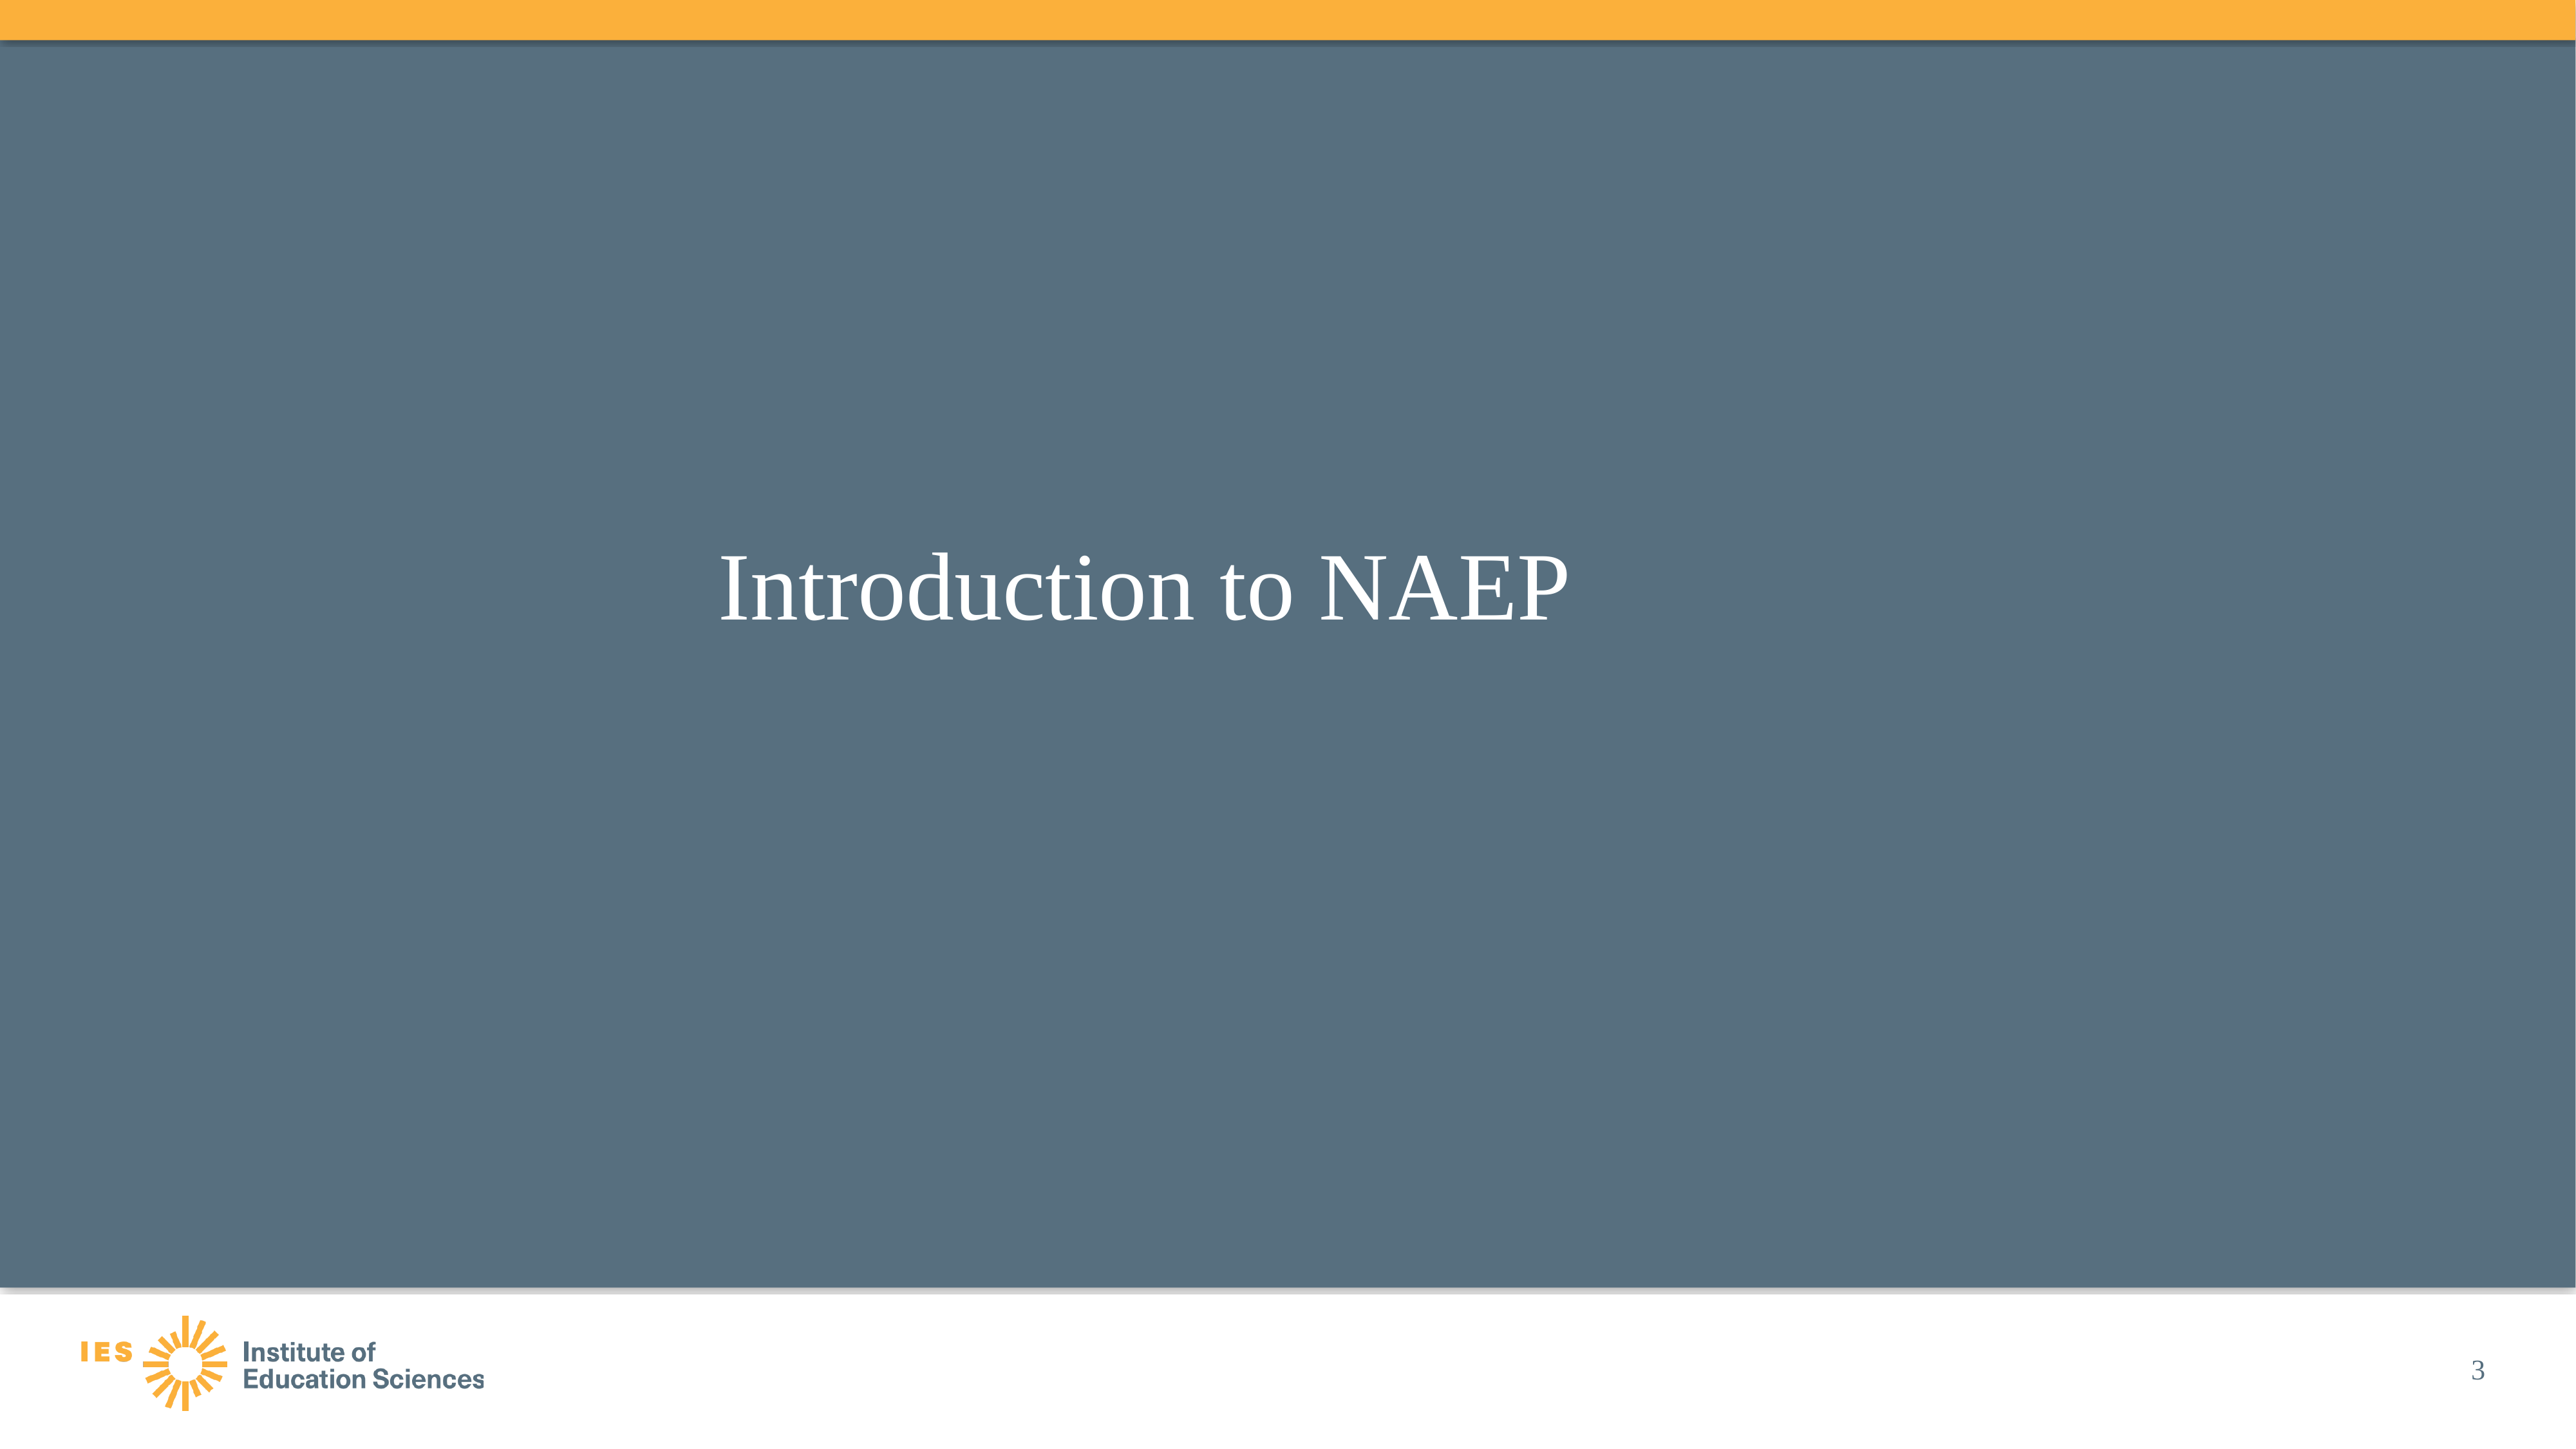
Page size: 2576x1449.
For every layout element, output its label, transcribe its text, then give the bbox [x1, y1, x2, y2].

title Introduction to NAEP [62, 523, 2228, 865]
slide_number 3 [2394, 1329, 2496, 1407]
